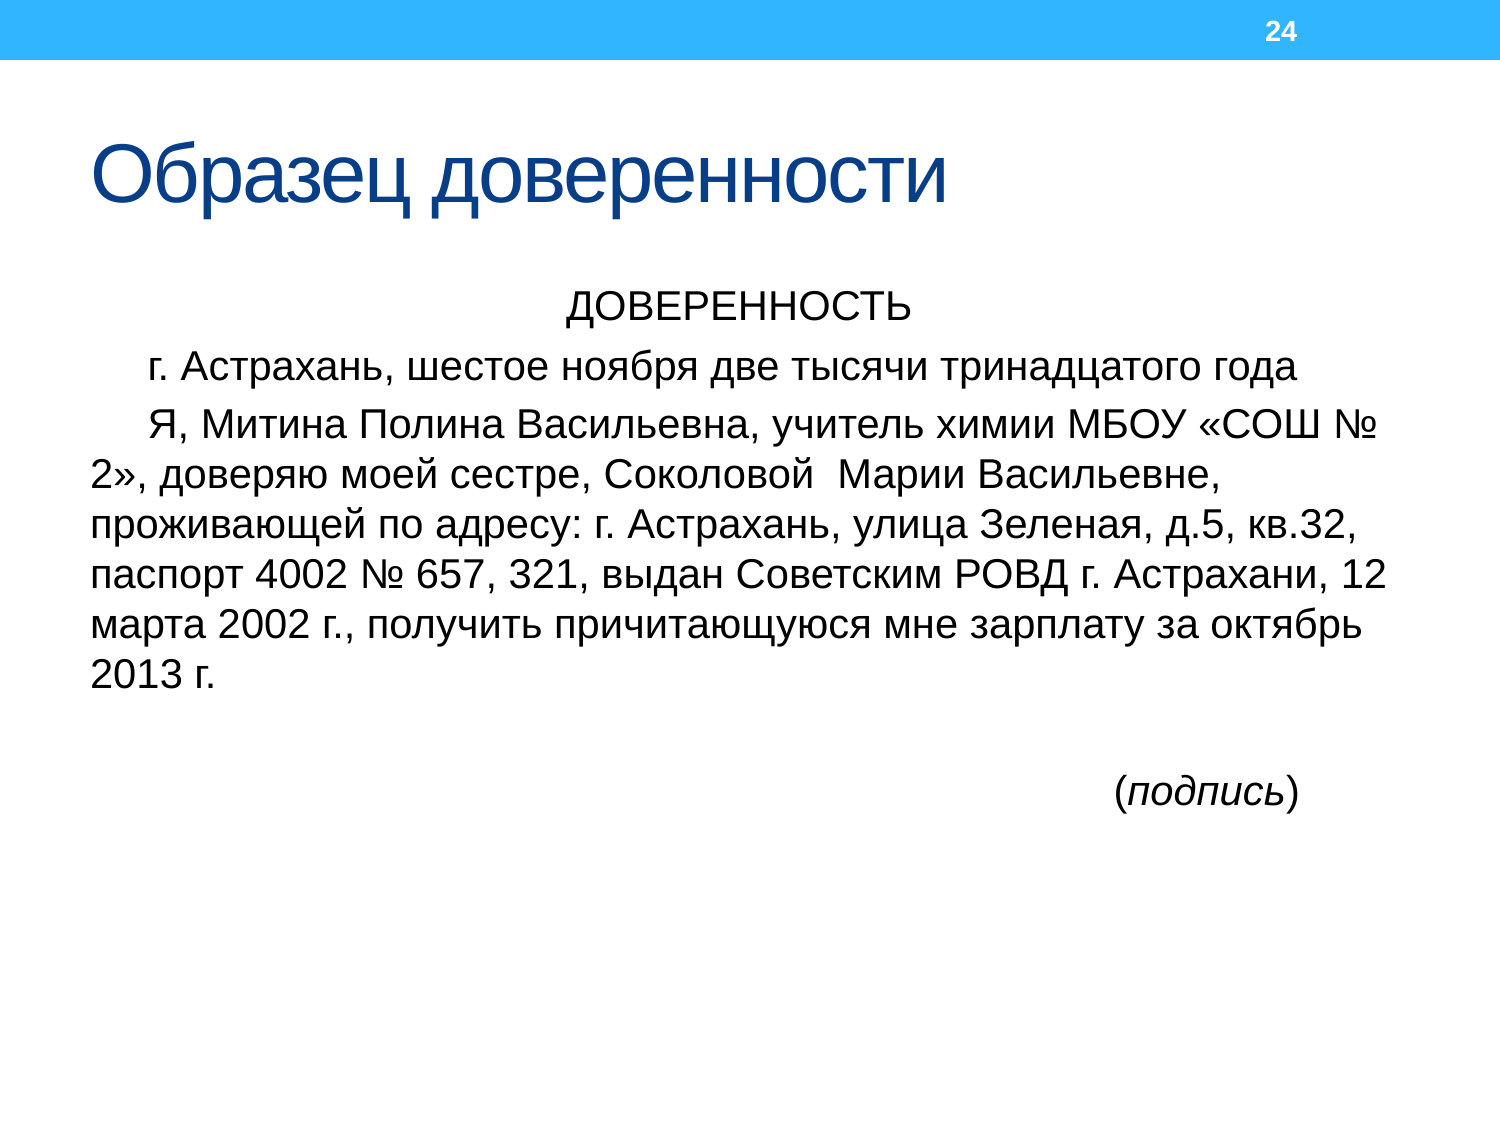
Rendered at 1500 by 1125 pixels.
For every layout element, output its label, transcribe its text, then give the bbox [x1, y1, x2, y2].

title Образец доверенности [75, 87, 1425, 250]
list ДОВЕРЕННОСТЬ г. Астрахань, шестое ноября две тысячи тринадцатого года Я, Митина Полина Васильевна, учитель химии МБОУ «СОШ № 2», доверяю моей сестре, Соколовой Марии Васильевне, проживающей по адресу: г. Астрахань, улица Зеленая, д.5, кв.32, паспорт 4002 № 657, 321, выдан Советским РОВД г. Астрахани, 12 марта 2002 г., получить причитающуюся мне зарплату за октябрь 2013 г. (подпись) [75, 262, 1425, 1063]
slide_number 24 [1250, 3, 1425, 57]
